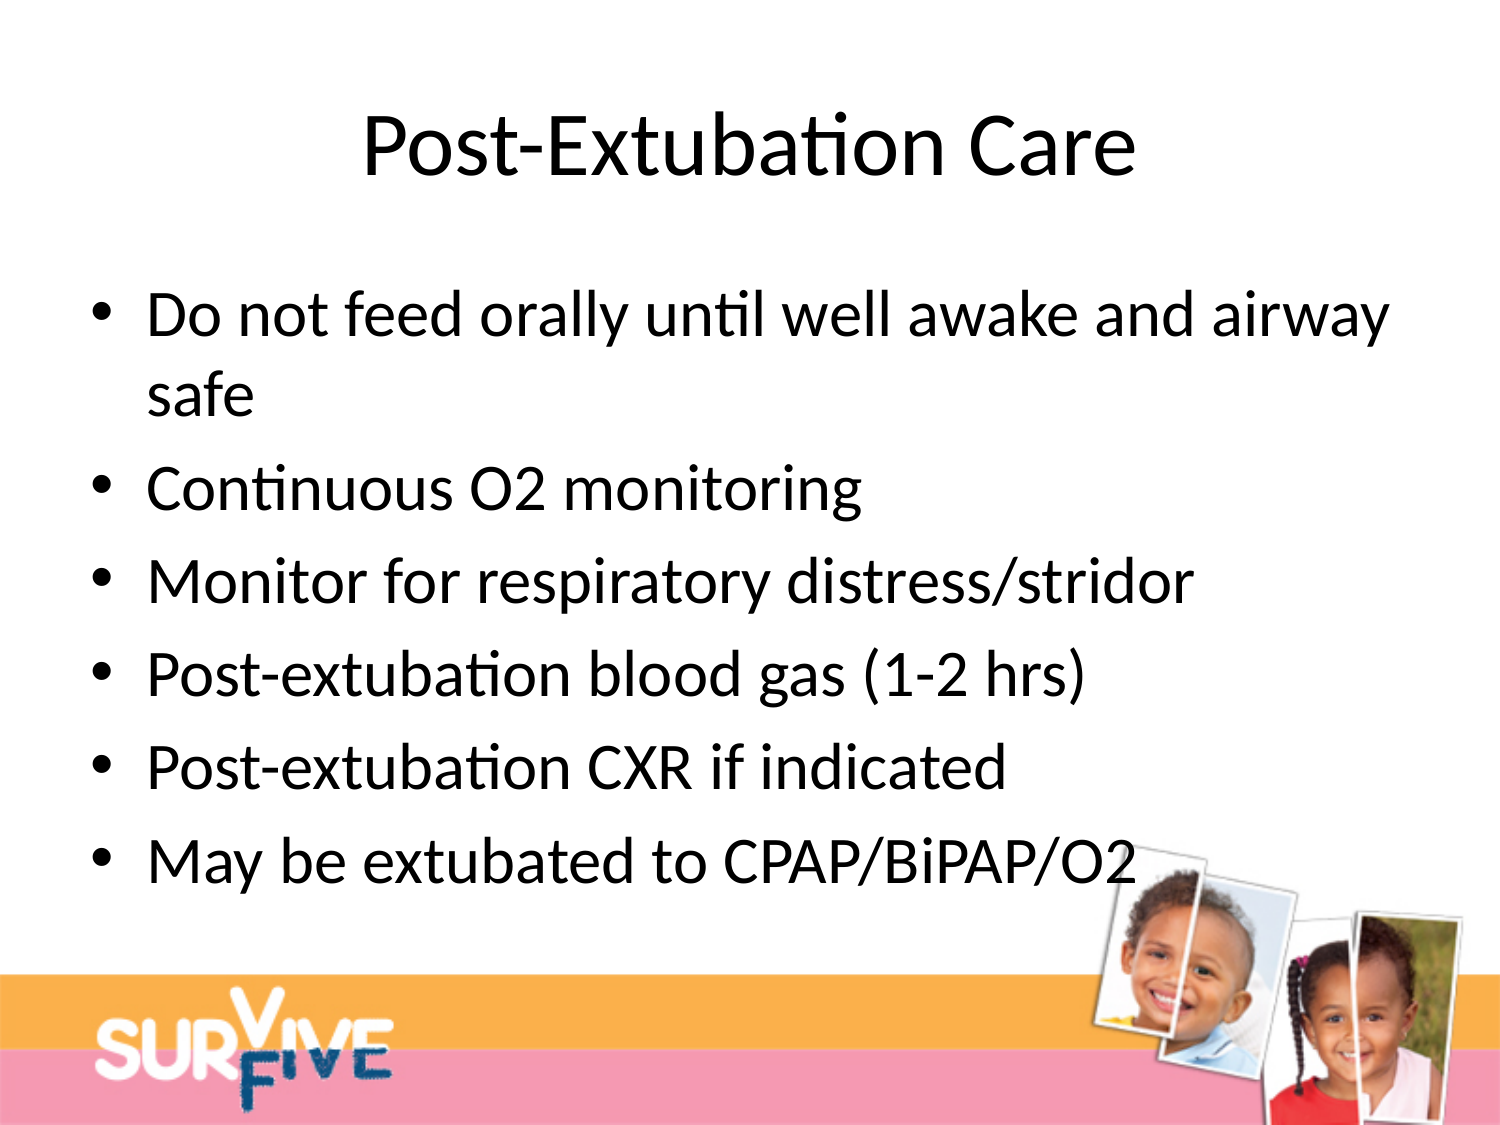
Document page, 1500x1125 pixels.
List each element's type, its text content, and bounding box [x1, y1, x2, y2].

title Post-Extubation Care [75, 45, 1425, 233]
list Do not feed orally until well awake and airway safe Continuous O2 monitoring Monitor for respiratory distress/stridor Post-extubation blood gas (1-2 hrs) Post-extubation CXR if indicated May be extubated to CPAP/BiPAP/O2 [75, 262, 1425, 938]
picture [0, 0, 1500, 1125]
